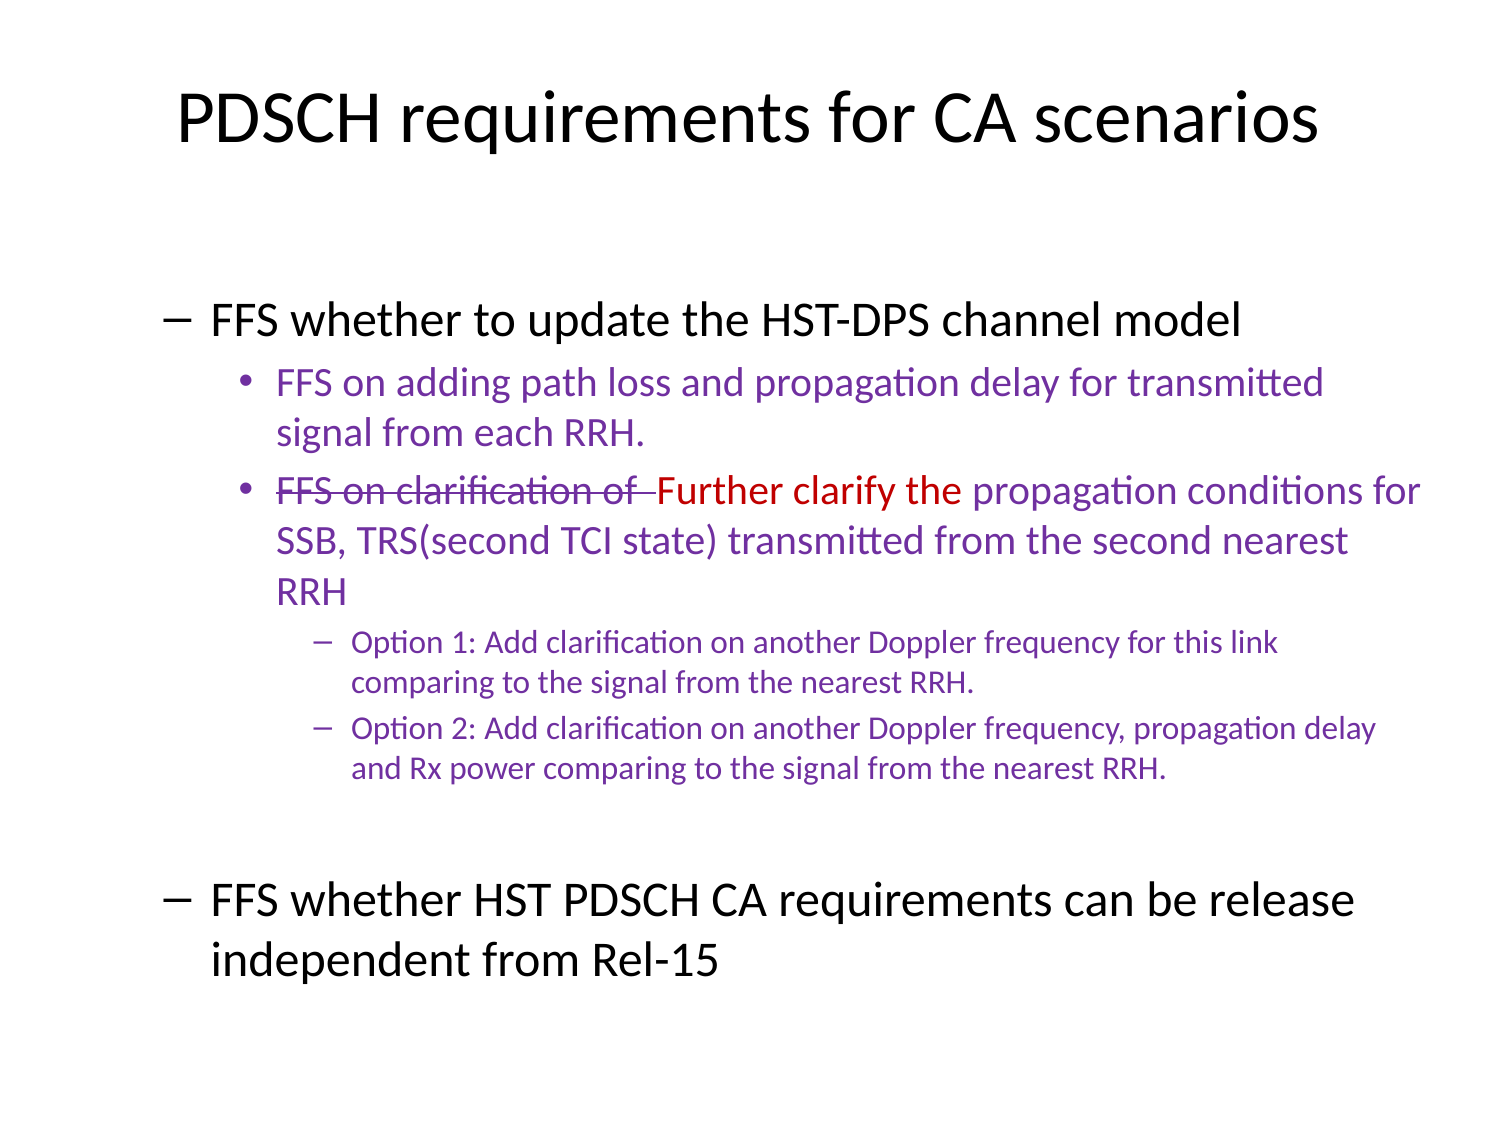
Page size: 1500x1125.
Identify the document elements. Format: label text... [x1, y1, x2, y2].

list FFS whether to update the HST-DPS channel model FFS on adding path loss and propagation delay for transmitted signal from each RRH. FFS on clarification of Further clarify the propagation conditions for SSB, TRS(second TCI state) transmitted from the second nearest RRH Option 1: Add clarification on another Doppler frequency for this link comparing to the signal from the nearest RRH. Option 2: Add clarification on another Doppler frequency, propagation delay and Rx power comparing to the signal from the nearest RRH. FFS whether HST PDSCH CA requirements can be release independent from Rel-15 [73, 278, 1444, 1022]
title PDSCH requirements for CA scenarios [73, 30, 1424, 194]
